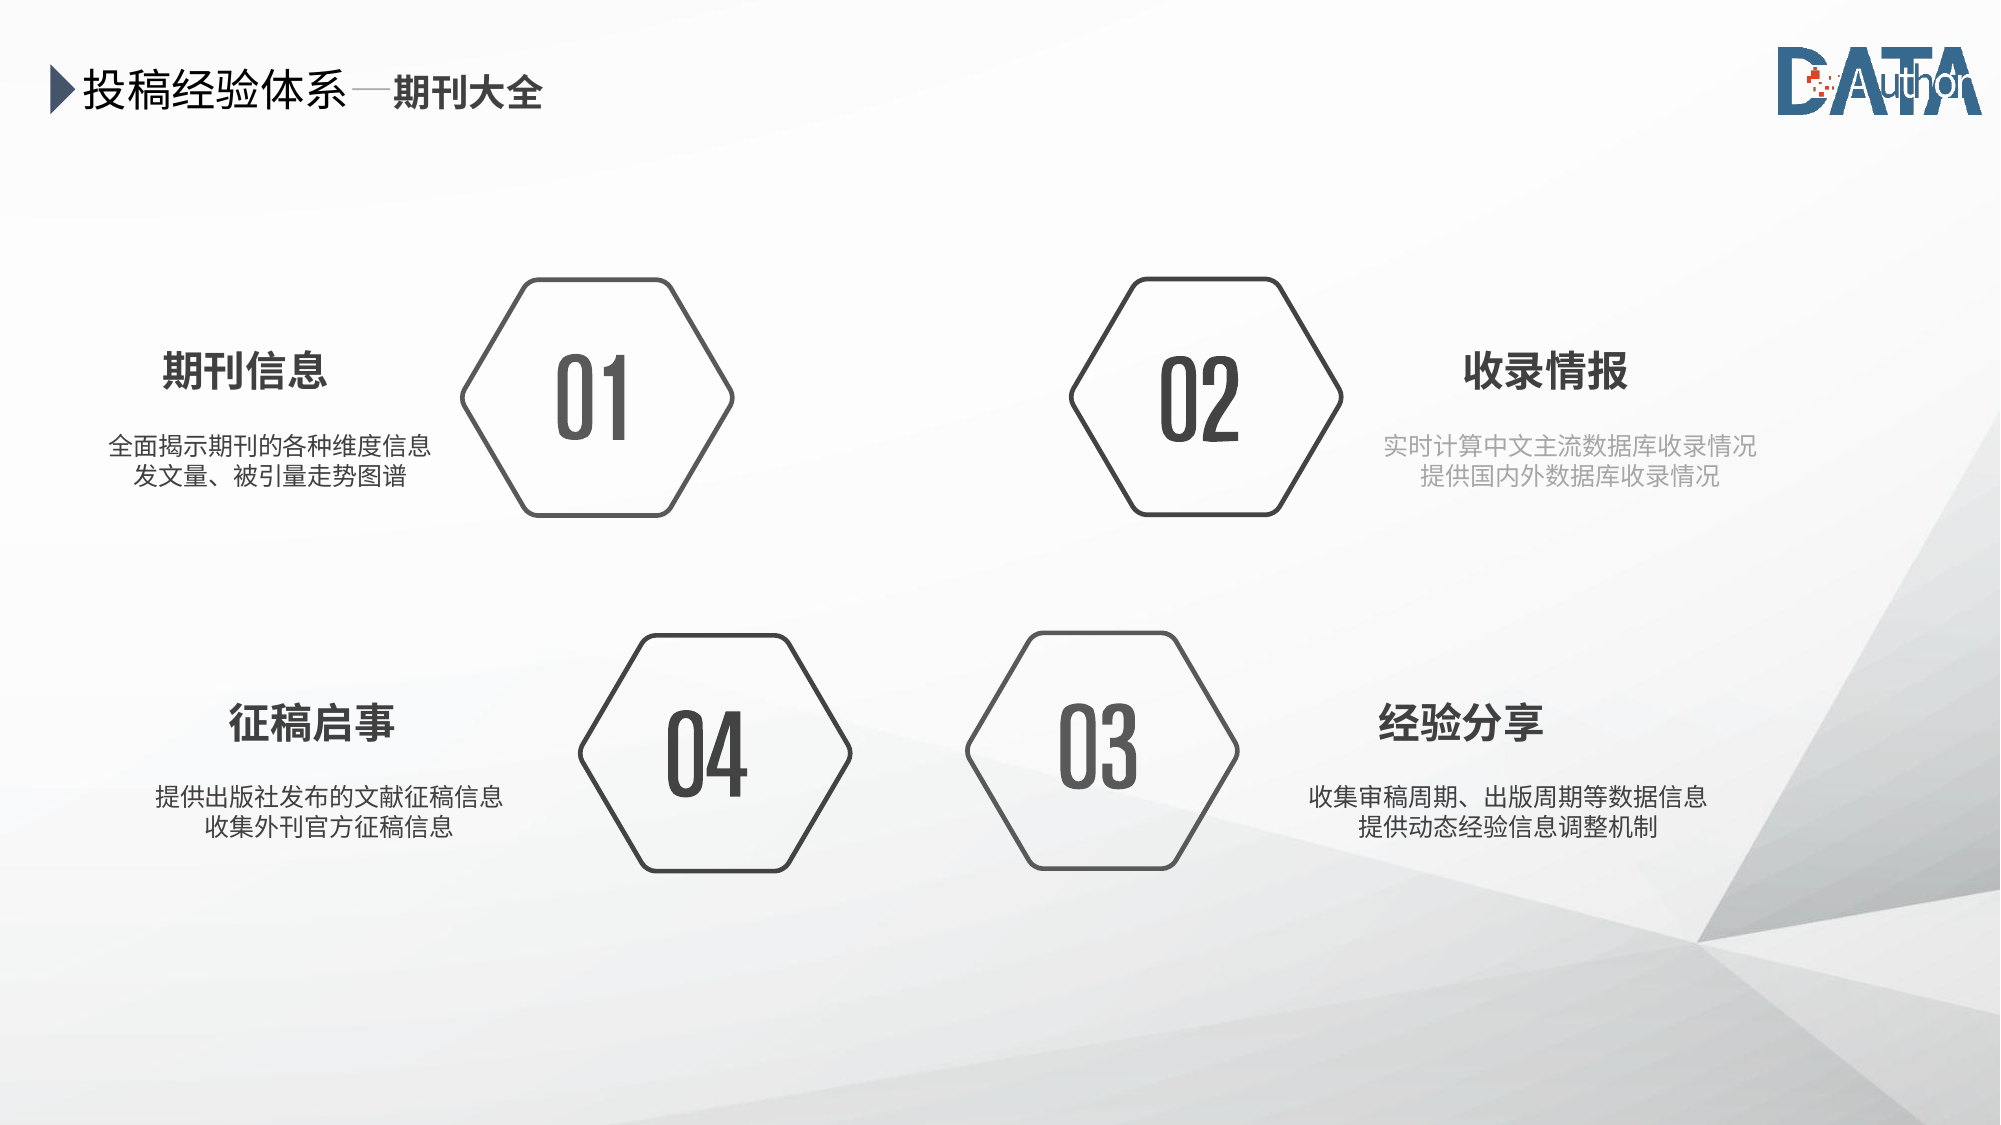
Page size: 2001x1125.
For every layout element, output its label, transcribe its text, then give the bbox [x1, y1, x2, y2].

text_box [966, 632, 1239, 869]
text_box 期刊信息 [150, 339, 342, 402]
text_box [461, 279, 733, 516]
text_box 经验分享 [1366, 690, 1558, 753]
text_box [1070, 279, 1342, 515]
text_box 征稿启事 [216, 690, 408, 753]
text_box 实时计算中文主流数据库收录情况 提供国内外数据库收录情况 [1365, 422, 1777, 498]
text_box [50, 54, 561, 124]
text_box 收集审稿周期、出版周期等数据信息 提供动态经验信息调整机制 [1281, 774, 1737, 850]
text_box 全面揭示期刊的各种维度信息 发文量、被引量走势图谱 [65, 422, 461, 498]
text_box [579, 635, 851, 872]
text_box 收录情报 [1450, 339, 1642, 402]
text_box 提供出版社发布的文献征稿信息 收集外刊官方征稿信息 [124, 774, 536, 850]
picture [0, 0, 2000, 1125]
